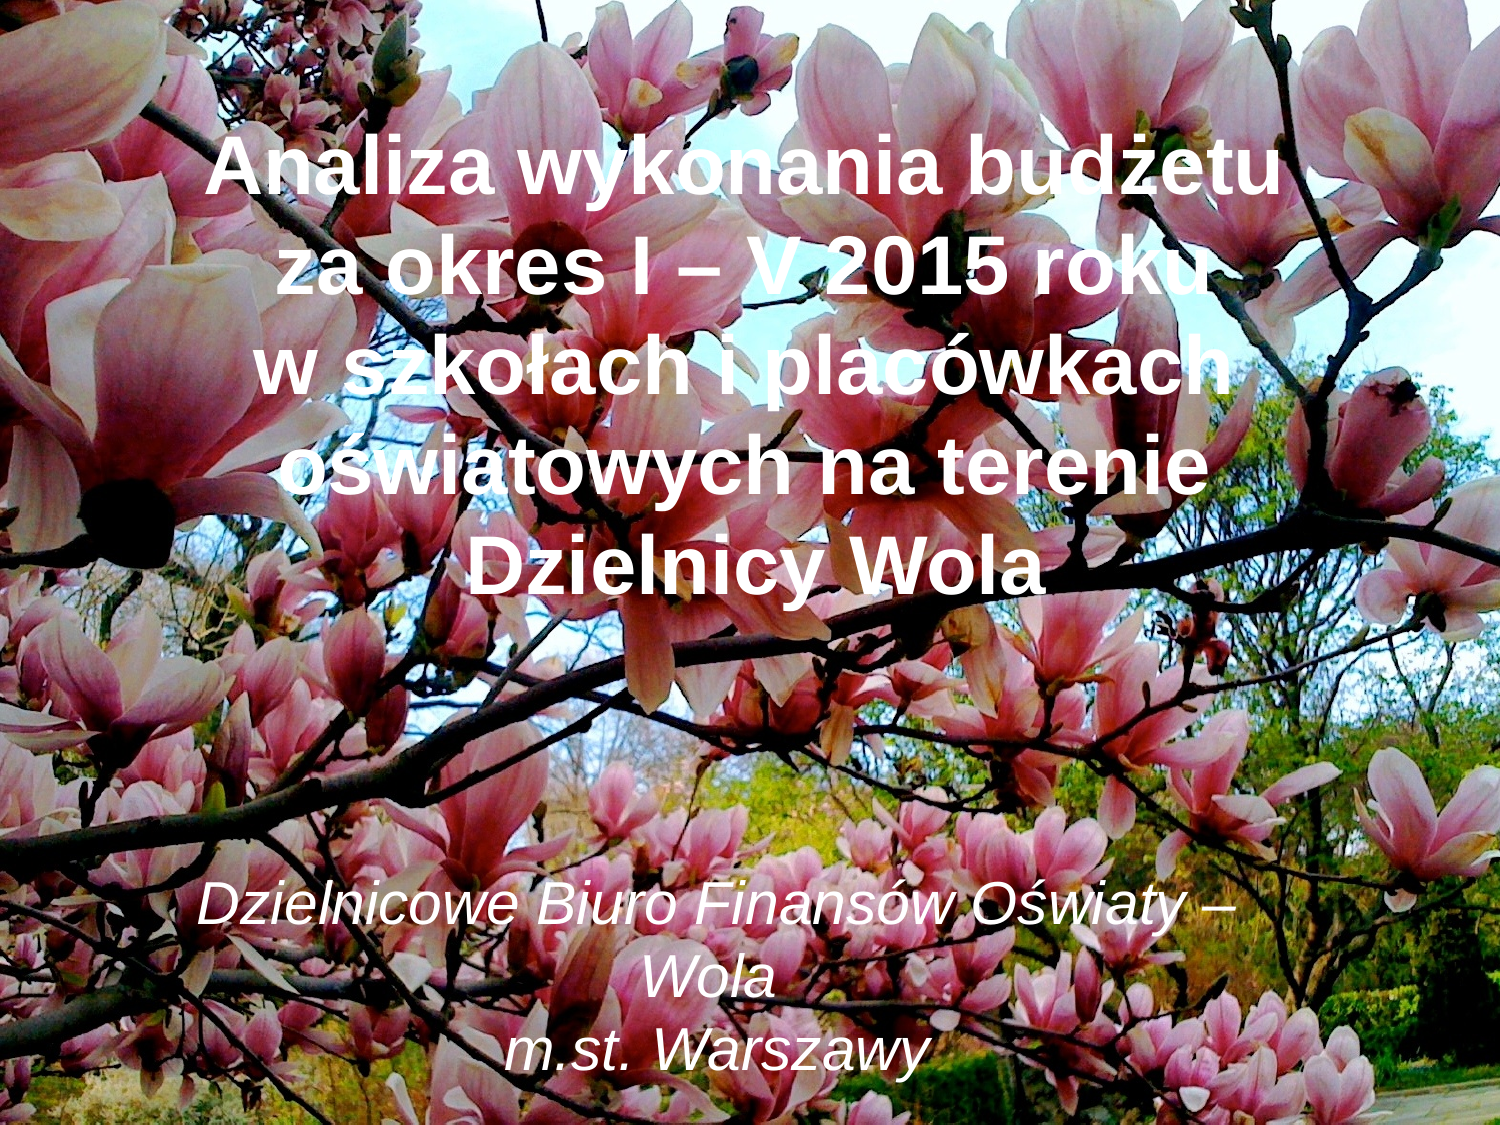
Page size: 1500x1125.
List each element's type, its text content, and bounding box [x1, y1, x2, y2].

title Analiza wykonania budżetu za okres I – V 2015 roku w szkołach i placówkach oświatowych na terenie Dzielnicy Wola [76, 78, 1436, 705]
subtitle Dzielnicowe Biuro Finansów Oświaty – Wola m.st. Warszawy [159, 668, 1275, 1094]
picture [0, 0, 1500, 1125]
